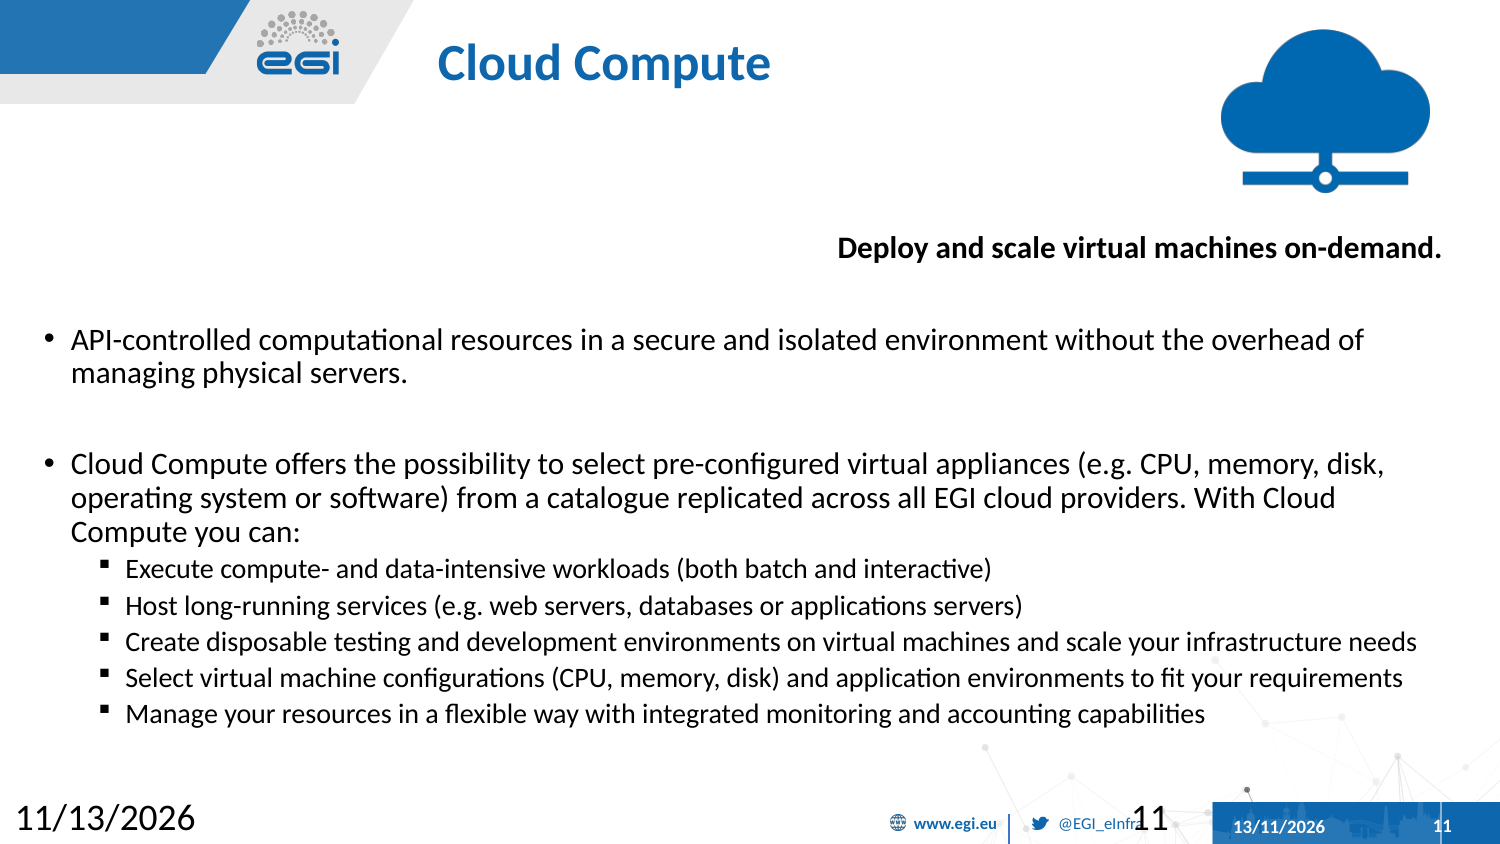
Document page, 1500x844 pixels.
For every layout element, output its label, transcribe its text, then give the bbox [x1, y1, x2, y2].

title Cloud Compute [423, 27, 1199, 84]
picture [0, 0, 1500, 844]
list Deploy and scale virtual machines on-demand. API-controlled computational resources in a secure and isolated environment without the overhead of managing physical servers. Cloud Compute offers the possibility to select pre-configured virtual appliances (e.g. CPU, memory, disk, operating system or software) from a catalogue replicated across all EGI cloud providers. With Cloud Compute you can: Execute compute- and data-intensive workloads (both batch and interactive) Host long-running services (e.g. web servers, databases or applications servers) Create disposable testing and development environments on virtual machines and scale your infrastructure needs Select virtual machine configurations (CPU, memory, disk) and application environments to fit your requirements Manage your resources in a flexible way with integrated monitoring and accounting capabilities [28, 224, 1466, 750]
slide_number 11 [1116, 785, 1500, 821]
slide_number 19. 05. 08. [0, 785, 350, 821]
